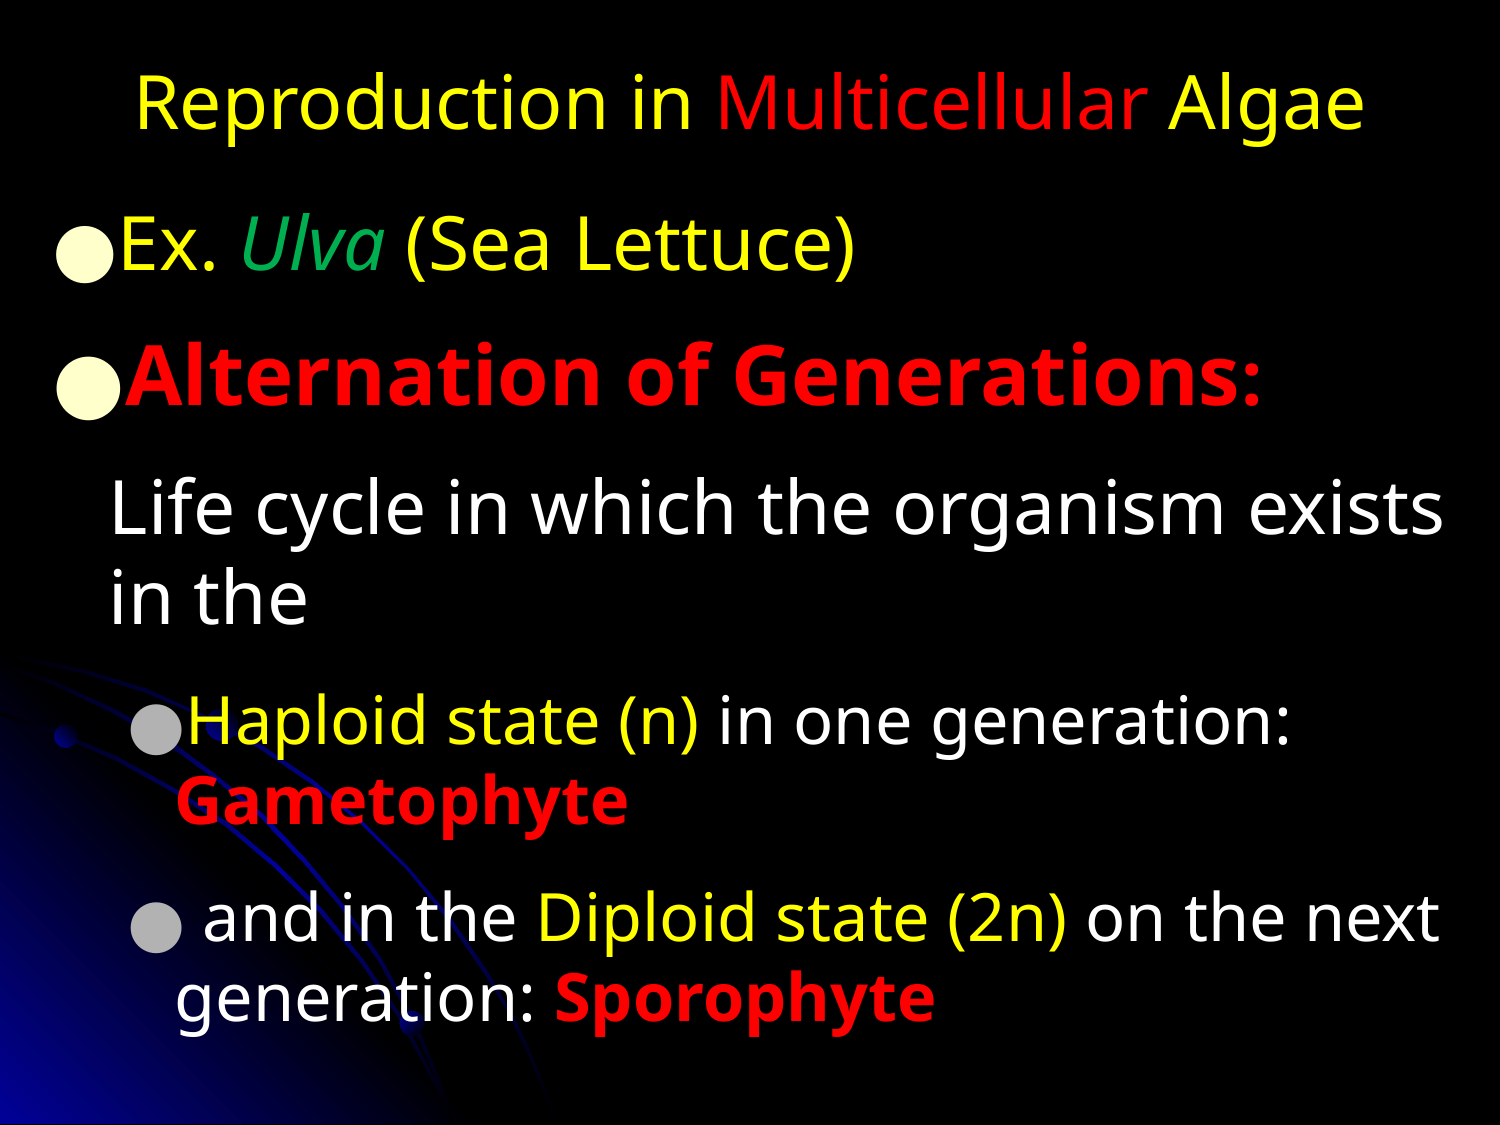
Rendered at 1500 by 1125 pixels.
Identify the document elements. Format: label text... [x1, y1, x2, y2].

title Reproduction in Multicellular Algae [75, 37, 1425, 163]
list Ex. Ulva (Sea Lettuce) Alternation of Generations: Life cycle in which the organism exists in the Haploid state (n) in one generation: Gametophyte and in the Diploid state (2n) on the next generation: Sporophyte [37, 187, 1463, 1088]
